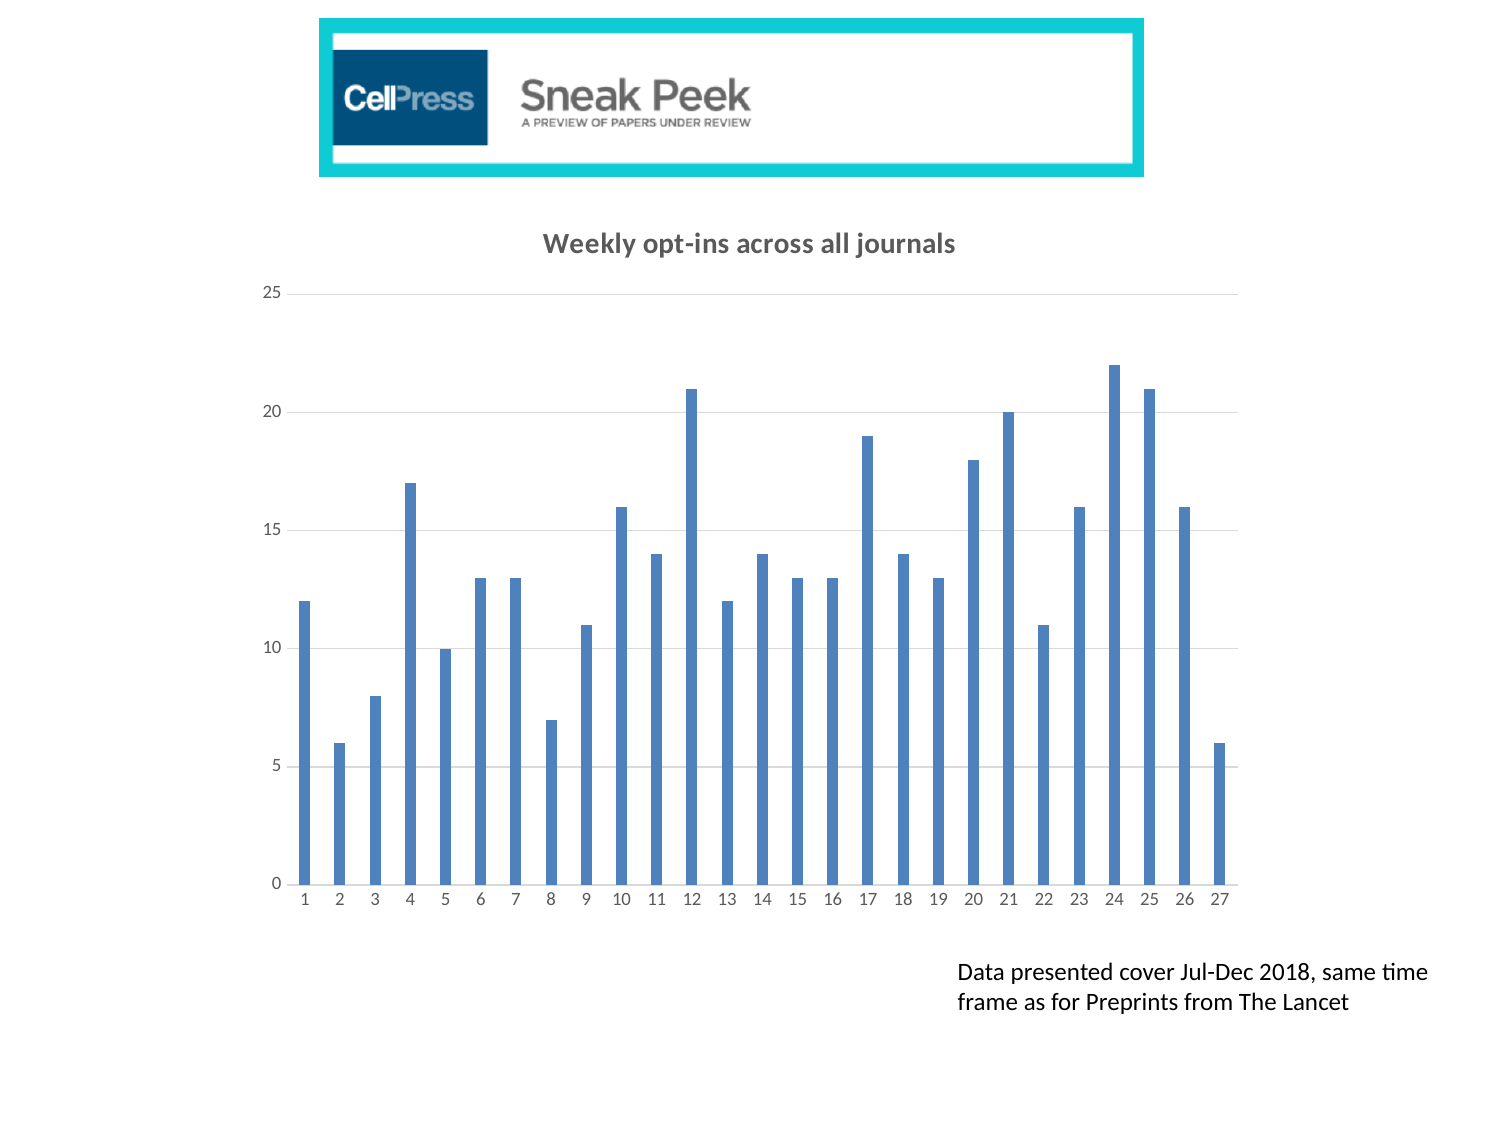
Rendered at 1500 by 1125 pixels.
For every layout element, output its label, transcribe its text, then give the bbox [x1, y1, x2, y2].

chart [241, 200, 1258, 925]
picture [319, 18, 1144, 178]
text_box Data presented cover Jul-Dec 2018, same time frame as for Preprints from The Lancet [942, 948, 1487, 1023]
